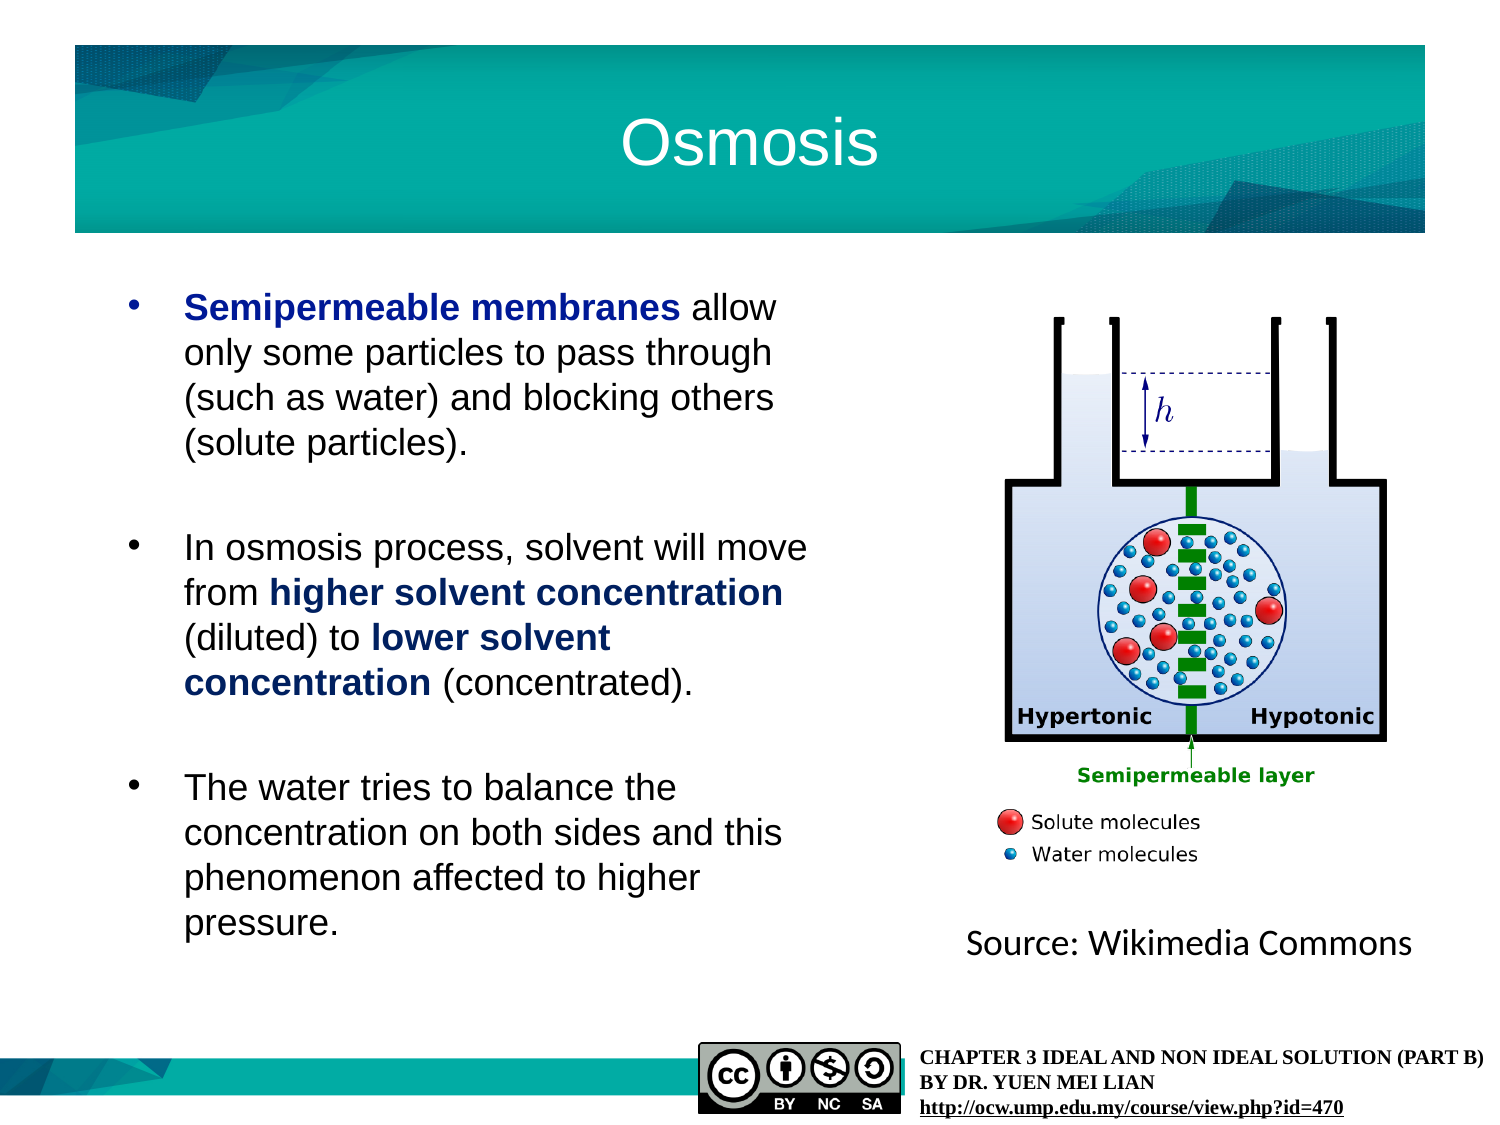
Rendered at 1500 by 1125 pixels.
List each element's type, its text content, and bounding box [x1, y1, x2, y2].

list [985, 302, 1401, 869]
picture [0, 0, 1500, 1125]
text_box Semipermeable membranes allow only some particles to pass through (such as water) and blocking others (solute particles). In osmosis process, solvent will move from higher solvent concentration (diluted) to lower solvent concentration (concentrated). The water tries to balance the concentration on both sides and this phenomenon affected to higher pressure. [112, 275, 868, 975]
text_box Source: Wikimedia Commons [951, 910, 1436, 971]
title Osmosis [75, 45, 1425, 233]
